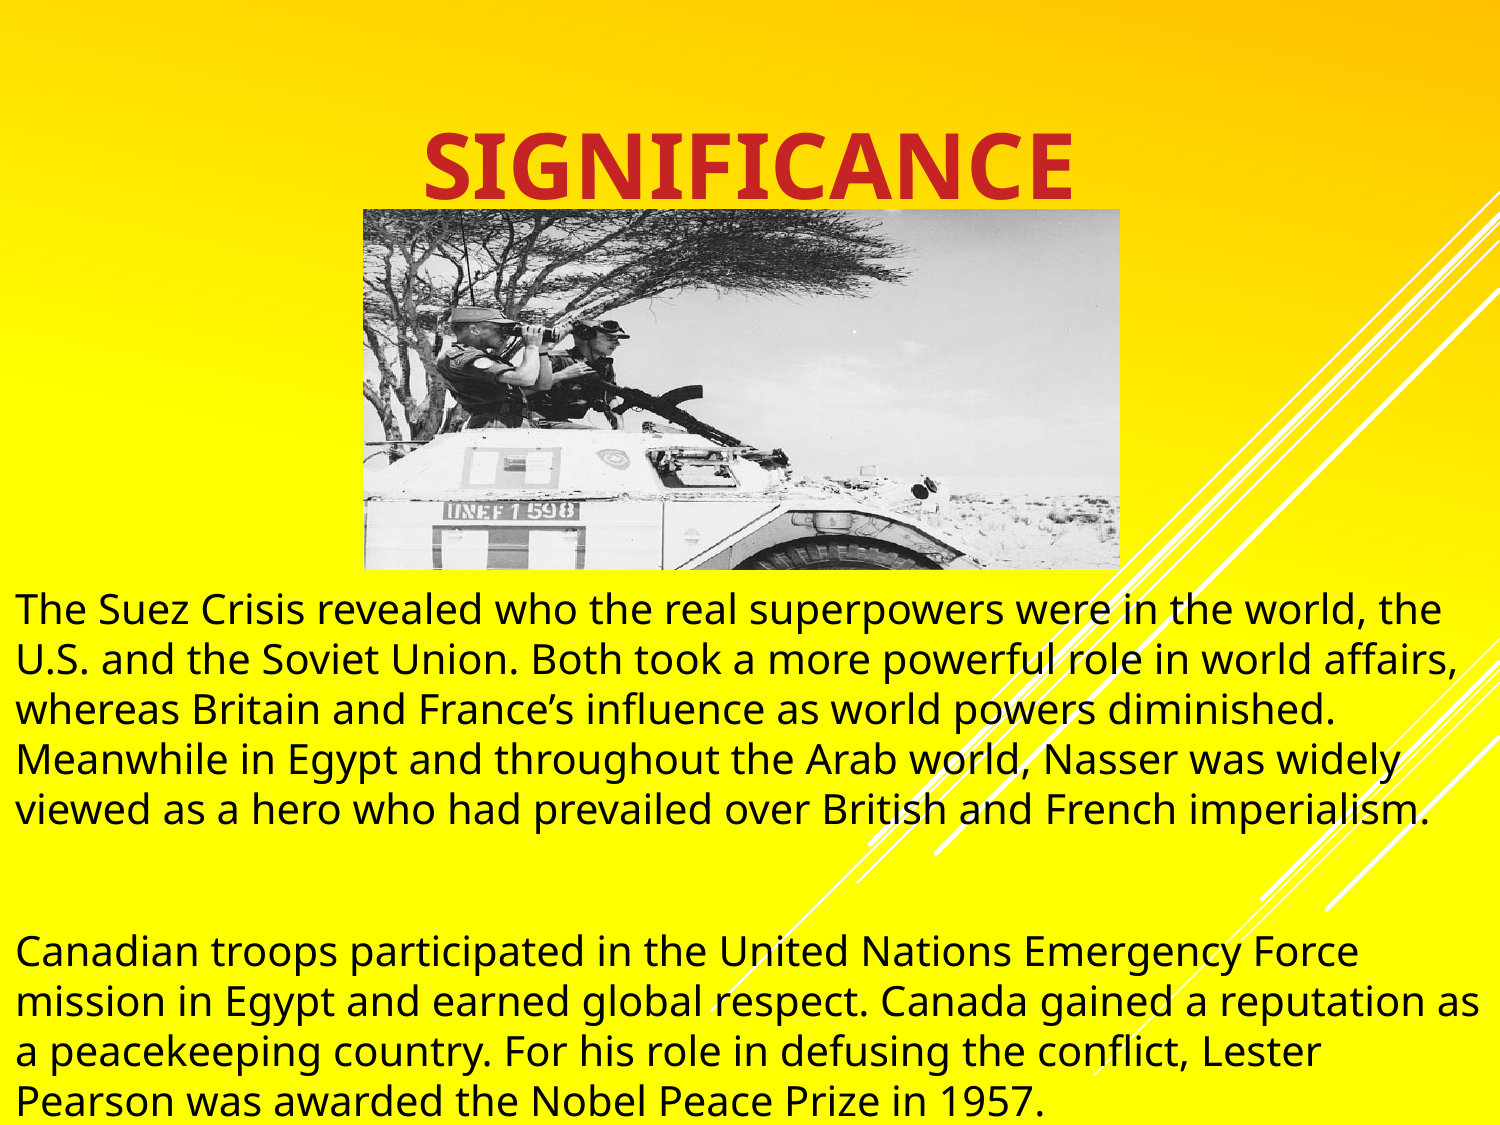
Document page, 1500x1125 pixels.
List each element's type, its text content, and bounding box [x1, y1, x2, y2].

title Significance [0, 0, 1500, 225]
picture [362, 209, 1120, 571]
subtitle The Suez Crisis revealed who the real superpowers were in the world, the U.S. and the Soviet Union. Both took a more powerful role in world affairs, whereas Britain and France’s influence as world powers diminished. Meanwhile in Egypt and throughout the Arab world, Nasser was widely viewed as a hero who had prevailed over British and French imperialism. Canadian troops participated in the United Nations Emergency Force mission in Egypt and earned global respect. Canada gained a reputation as a peacekeeping country. For his role in defusing the conflict, Lester Pearson was awarded the Nobel Peace Prize in 1957. [0, 575, 1500, 1125]
